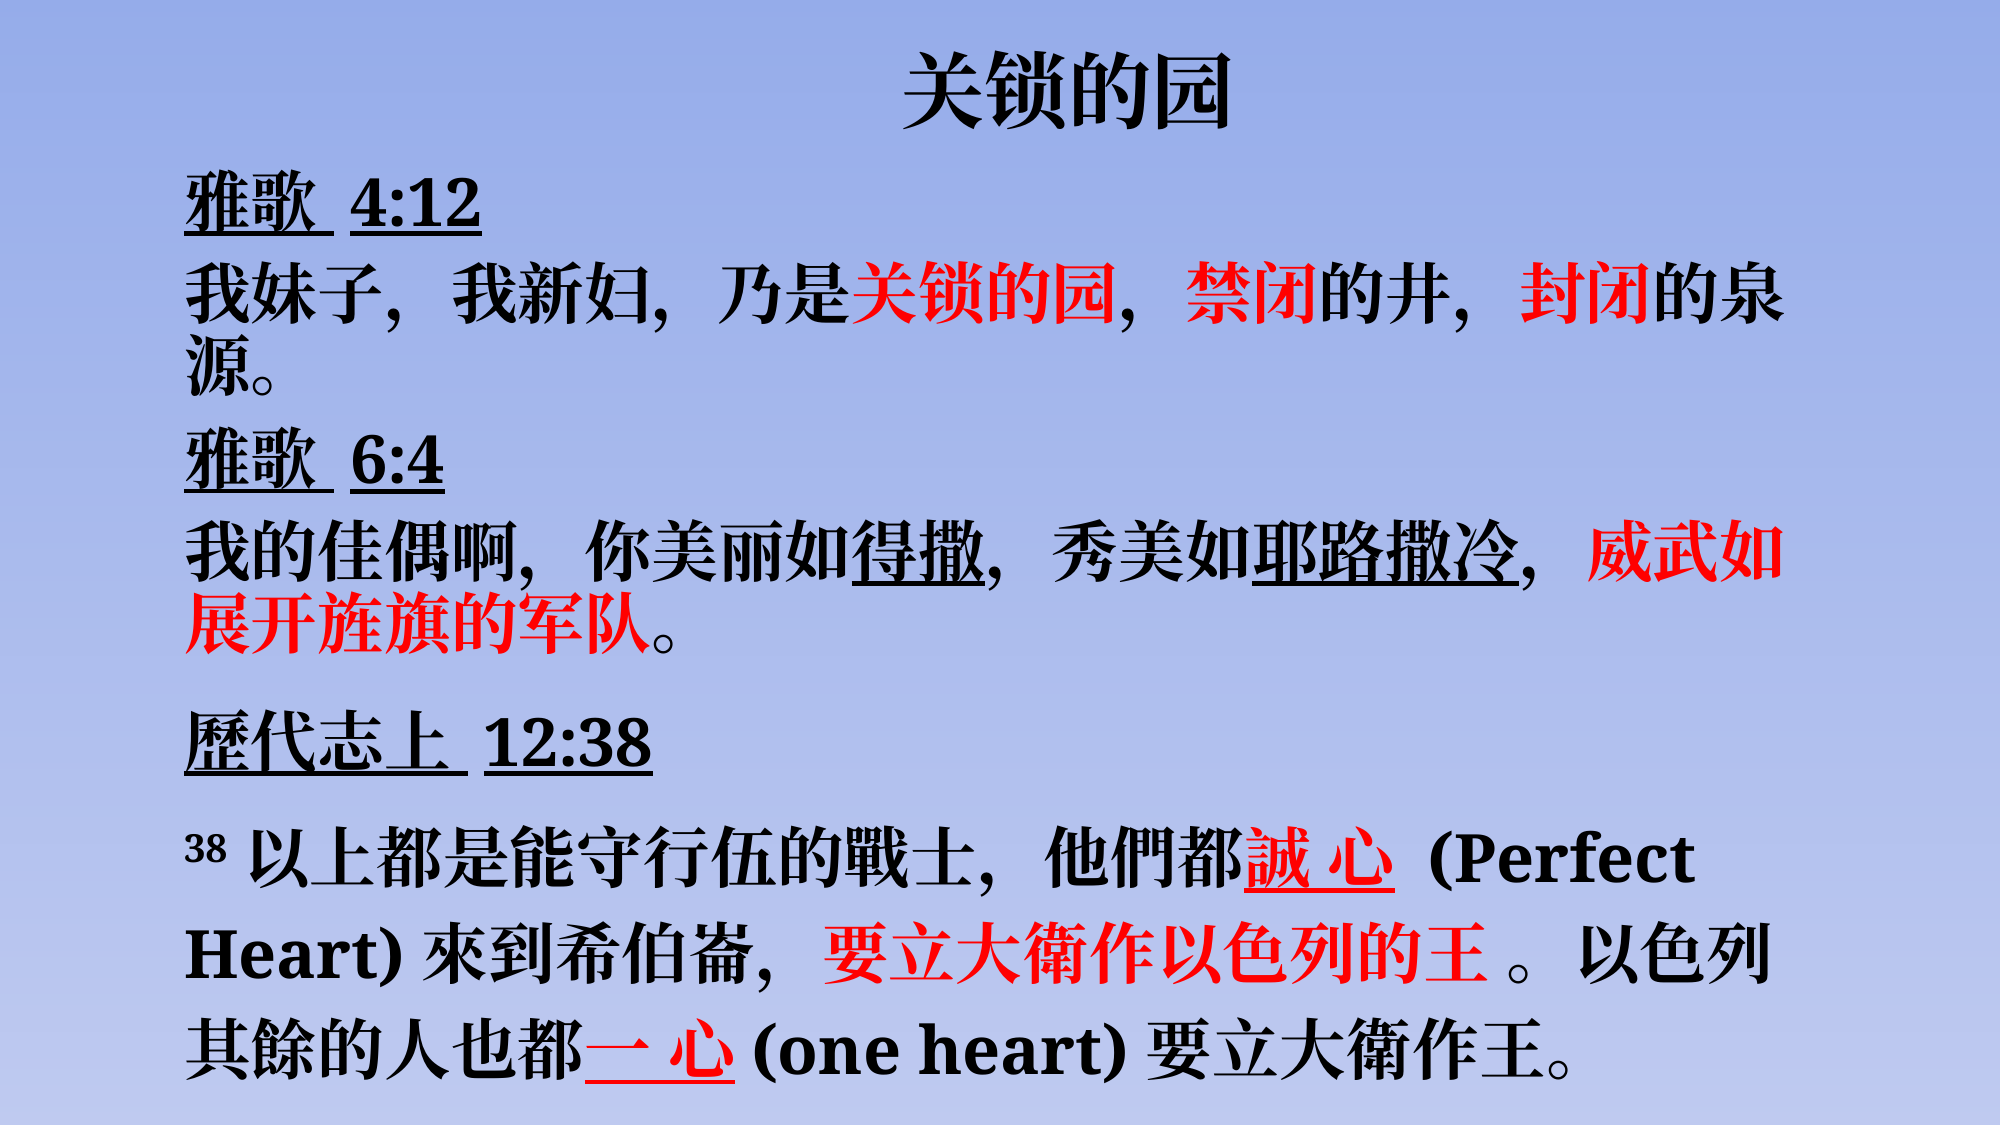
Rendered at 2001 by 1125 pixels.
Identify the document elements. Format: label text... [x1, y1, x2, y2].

title 关锁的园 [386, 17, 1750, 148]
subtitle 雅歌 4:12 我妹子，我新妇，乃是关锁的园，禁闭的井，封闭的泉源。 雅歌 6:4 我的佳偶啊，你美丽如得撒，秀美如耶路撒冷，威武如展开旌旗的军队。 歷代志上 12:38 38以上都是能守行伍的戰士，他們都誠 心 (Perfect Heart)來到希伯崙，要立大衛作以色列的王 。以色列其餘的人也都一 心(one heart)要立大衛作王。 [169, 161, 1834, 874]
